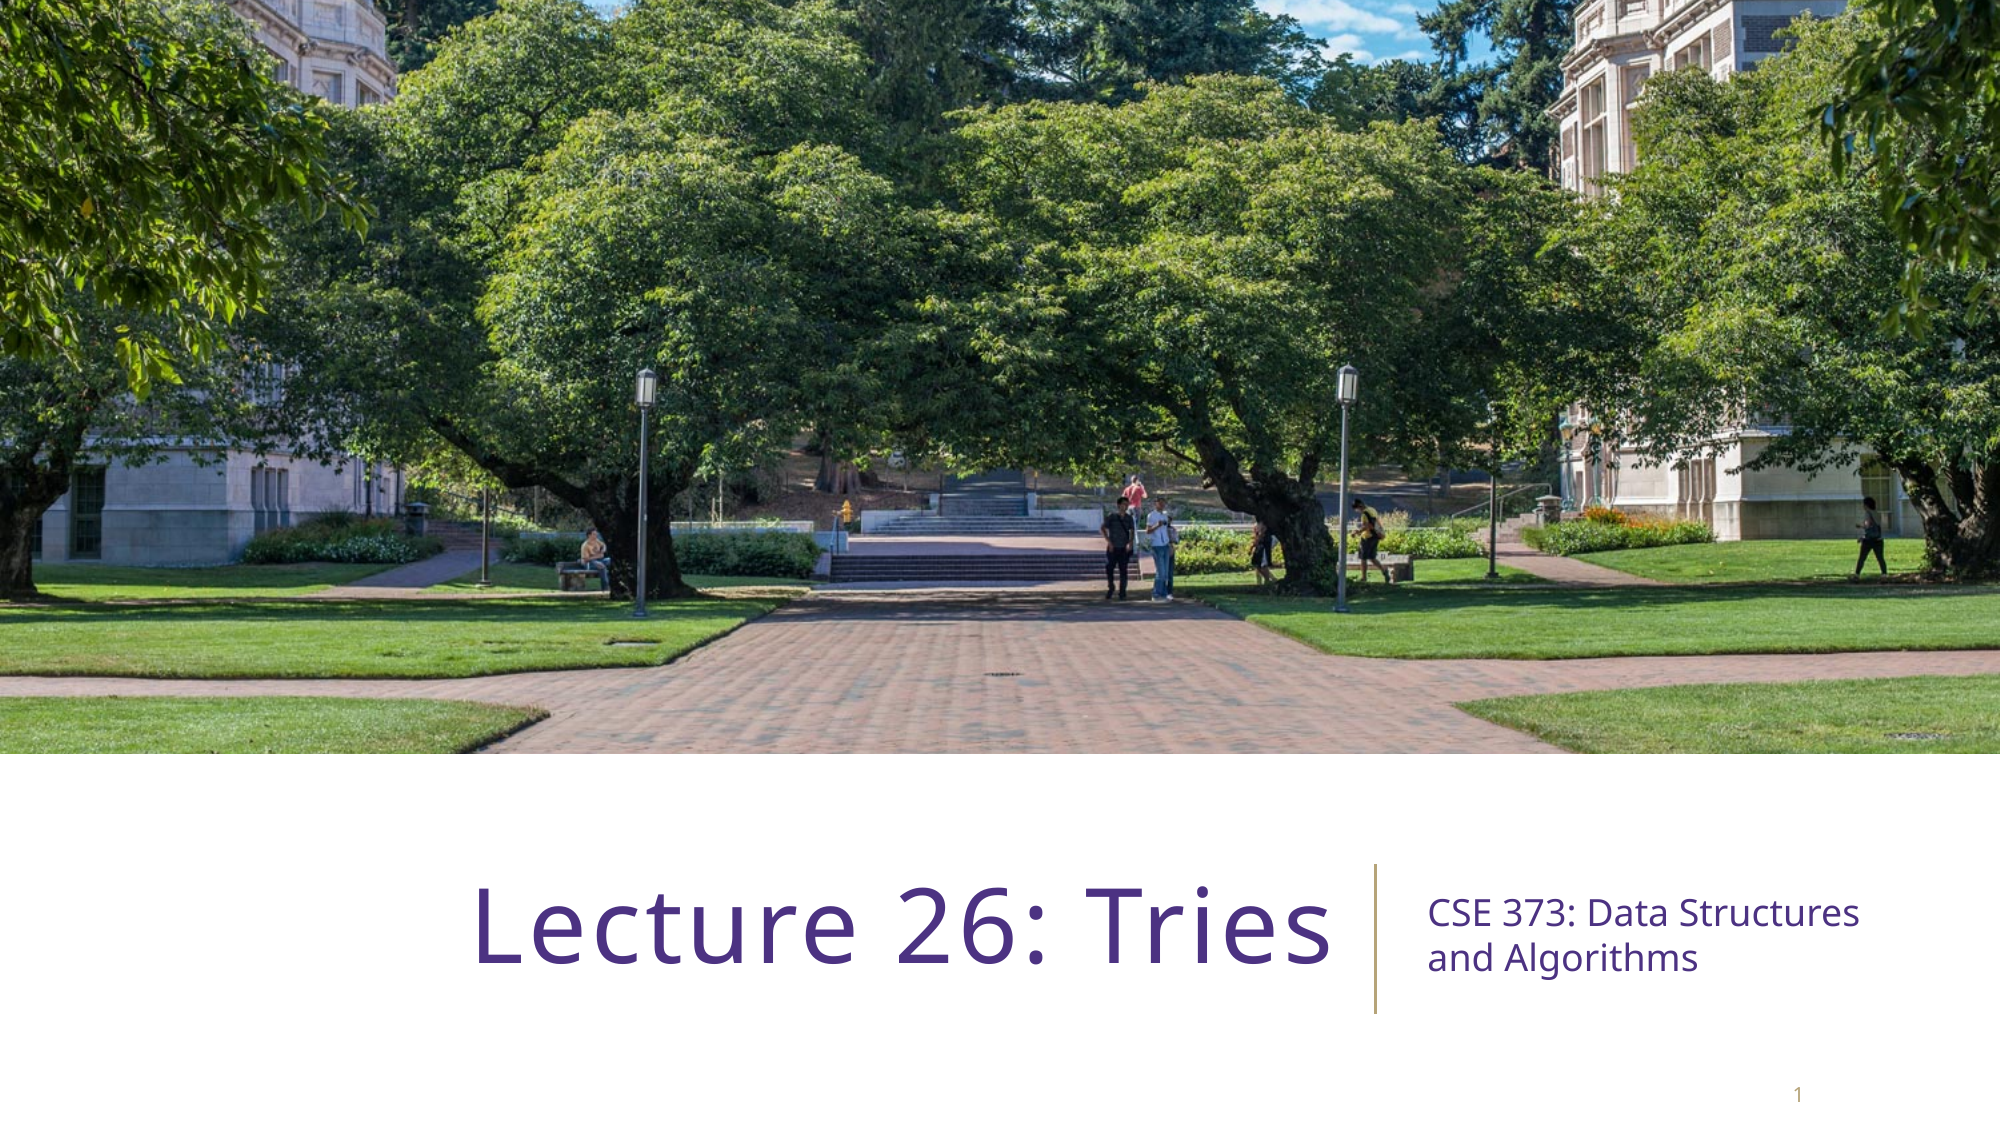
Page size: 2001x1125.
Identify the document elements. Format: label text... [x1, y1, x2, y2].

picture [0, 0, 2000, 754]
title Lecture 26: Tries [75, 813, 1350, 1054]
subtitle CSE 373: Data Structures and Algorithms [1412, 813, 1938, 1054]
slide_number 1 [1777, 1073, 1938, 1119]
